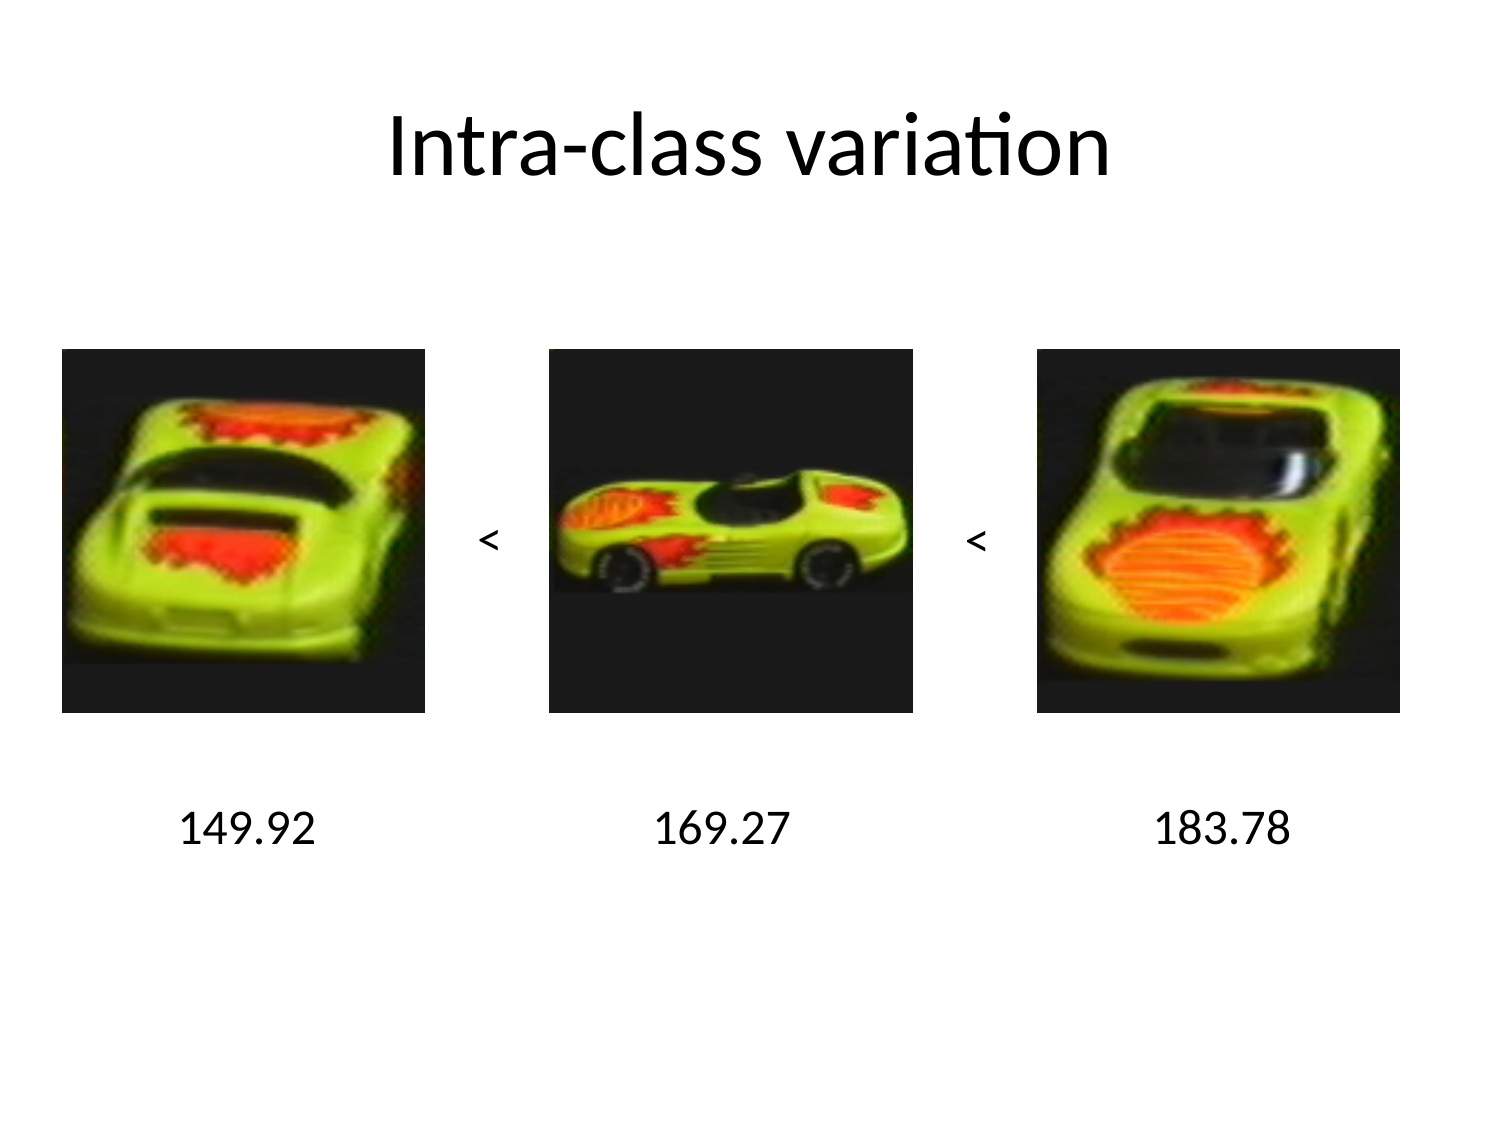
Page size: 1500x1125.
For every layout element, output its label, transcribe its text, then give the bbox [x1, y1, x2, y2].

text_box < [462, 499, 525, 574]
picture [62, 349, 426, 713]
text_box 169.27 [637, 787, 813, 863]
text_box < [949, 499, 1013, 575]
picture [549, 349, 913, 713]
title Intra-class variation [75, 45, 1425, 233]
text_box 149.92 [162, 787, 338, 863]
picture [1037, 349, 1401, 713]
text_box 183.78 [1137, 787, 1313, 863]
